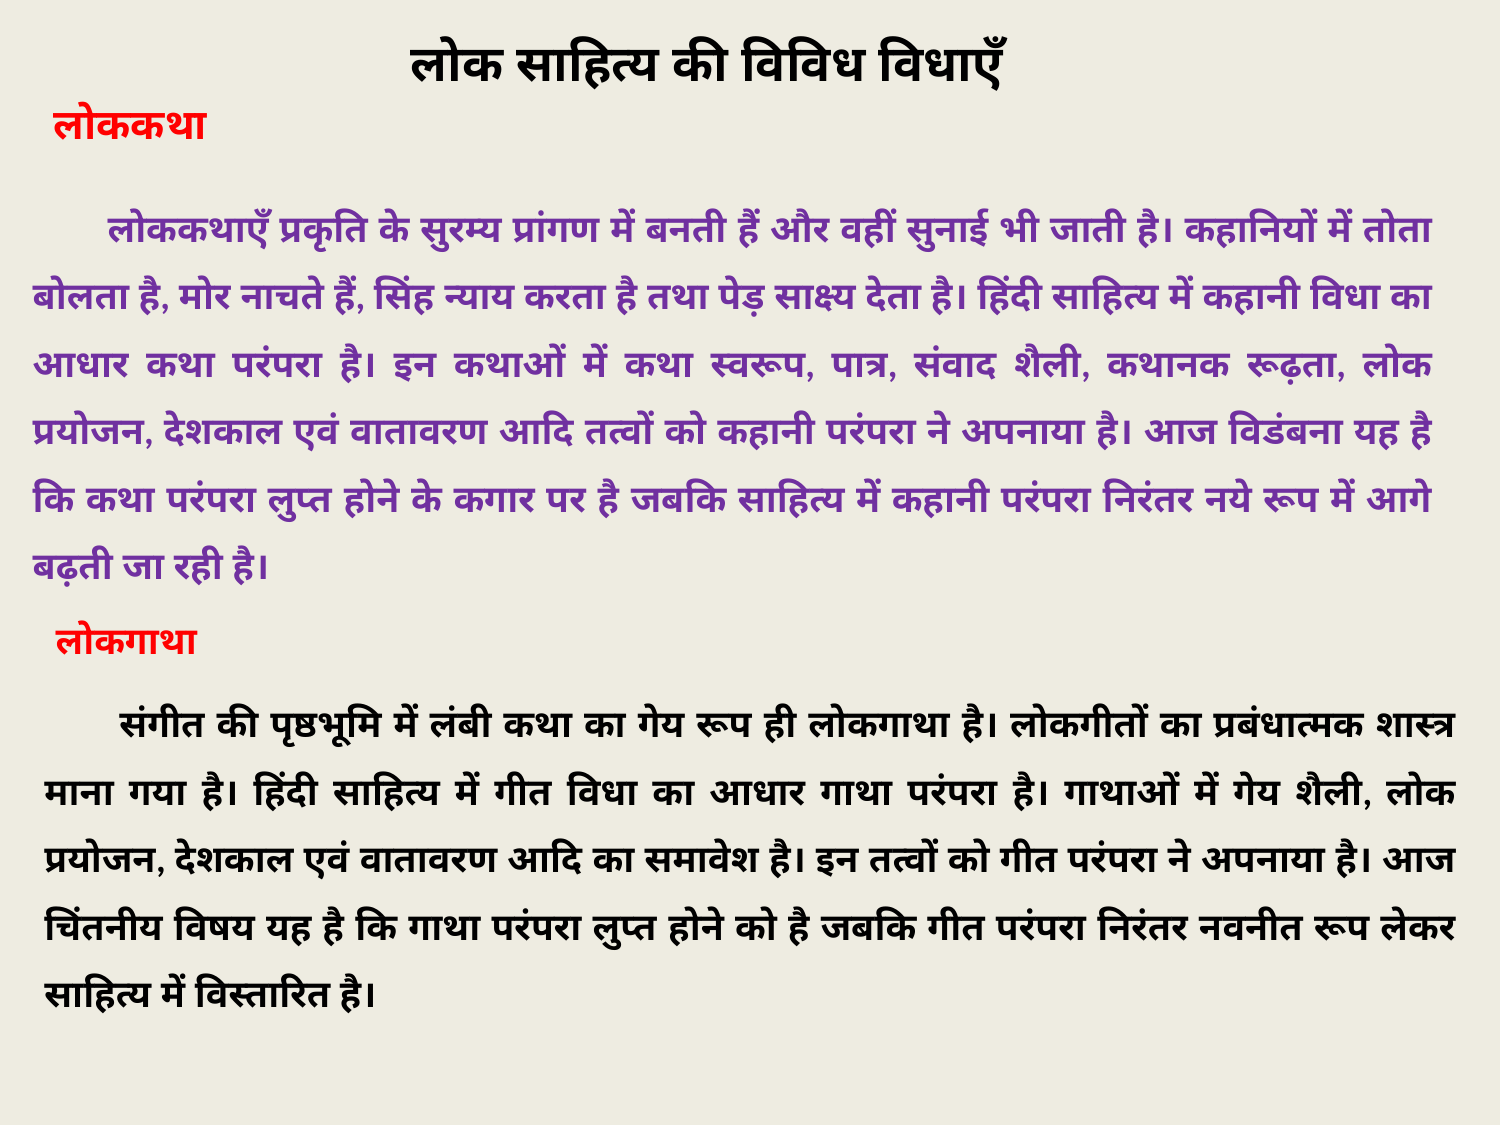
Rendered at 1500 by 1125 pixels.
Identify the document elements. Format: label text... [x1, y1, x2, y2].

text_box लोककथा [38, 90, 223, 155]
text_box संगीत की पृष्ठभूमि में लंबी कथा का गेय रूप ही लोकगाथा है। लोकगीतों का प्रबंधात्मक शास्त्र माना गया है। हिंदी साहित्य में गीत विधा का आधार गाथा परंपरा है। गाथाओं में गेय शैली, लोक प्रयोजन, देशकाल एवं वातावरण आदि का समावेश है। इन तत्वों को गीत परंपरा ने अपनाया है। आज चिंतनीय विषय यह है कि गाथा परंपरा लुप्त होने को है जबकि गीत परंपरा निरंतर नवनीत रूप लेकर साहित्य में विस्तारित है। [29, 670, 1471, 1023]
text_box लोक साहित्य की विविध विधाएँ [395, 23, 1211, 99]
text_box लोककथाएँ प्रकृति के सुरम्य प्रांगण में बनती हैं और वहीं सुनाई भी जाती है। कहानियों में तोता बोलता है, मोर नाचते हैं, सिंह न्याय करता है तथा पेड़ साक्ष्य देता है। हिंदी साहित्य में कहानी विधा का आधार कथा परंपरा है। इन कथाओं में कथा स्वरूप, पात्र, संवाद शैली, कथानक रूढ़ता, लोक प्रयोजन, देशकाल एवं वातावरण आदि तत्वों को कहानी परंपरा ने अपनाया है। आज विडंबना यह है कि कथा परंपरा लुप्त होने के कगार पर है जबकि साहित्य में कहानी परंपरा निरंतर नये रूप में आगे बढ़ती जा रही है। [17, 174, 1447, 595]
text_box लोकगाथा [40, 609, 212, 670]
